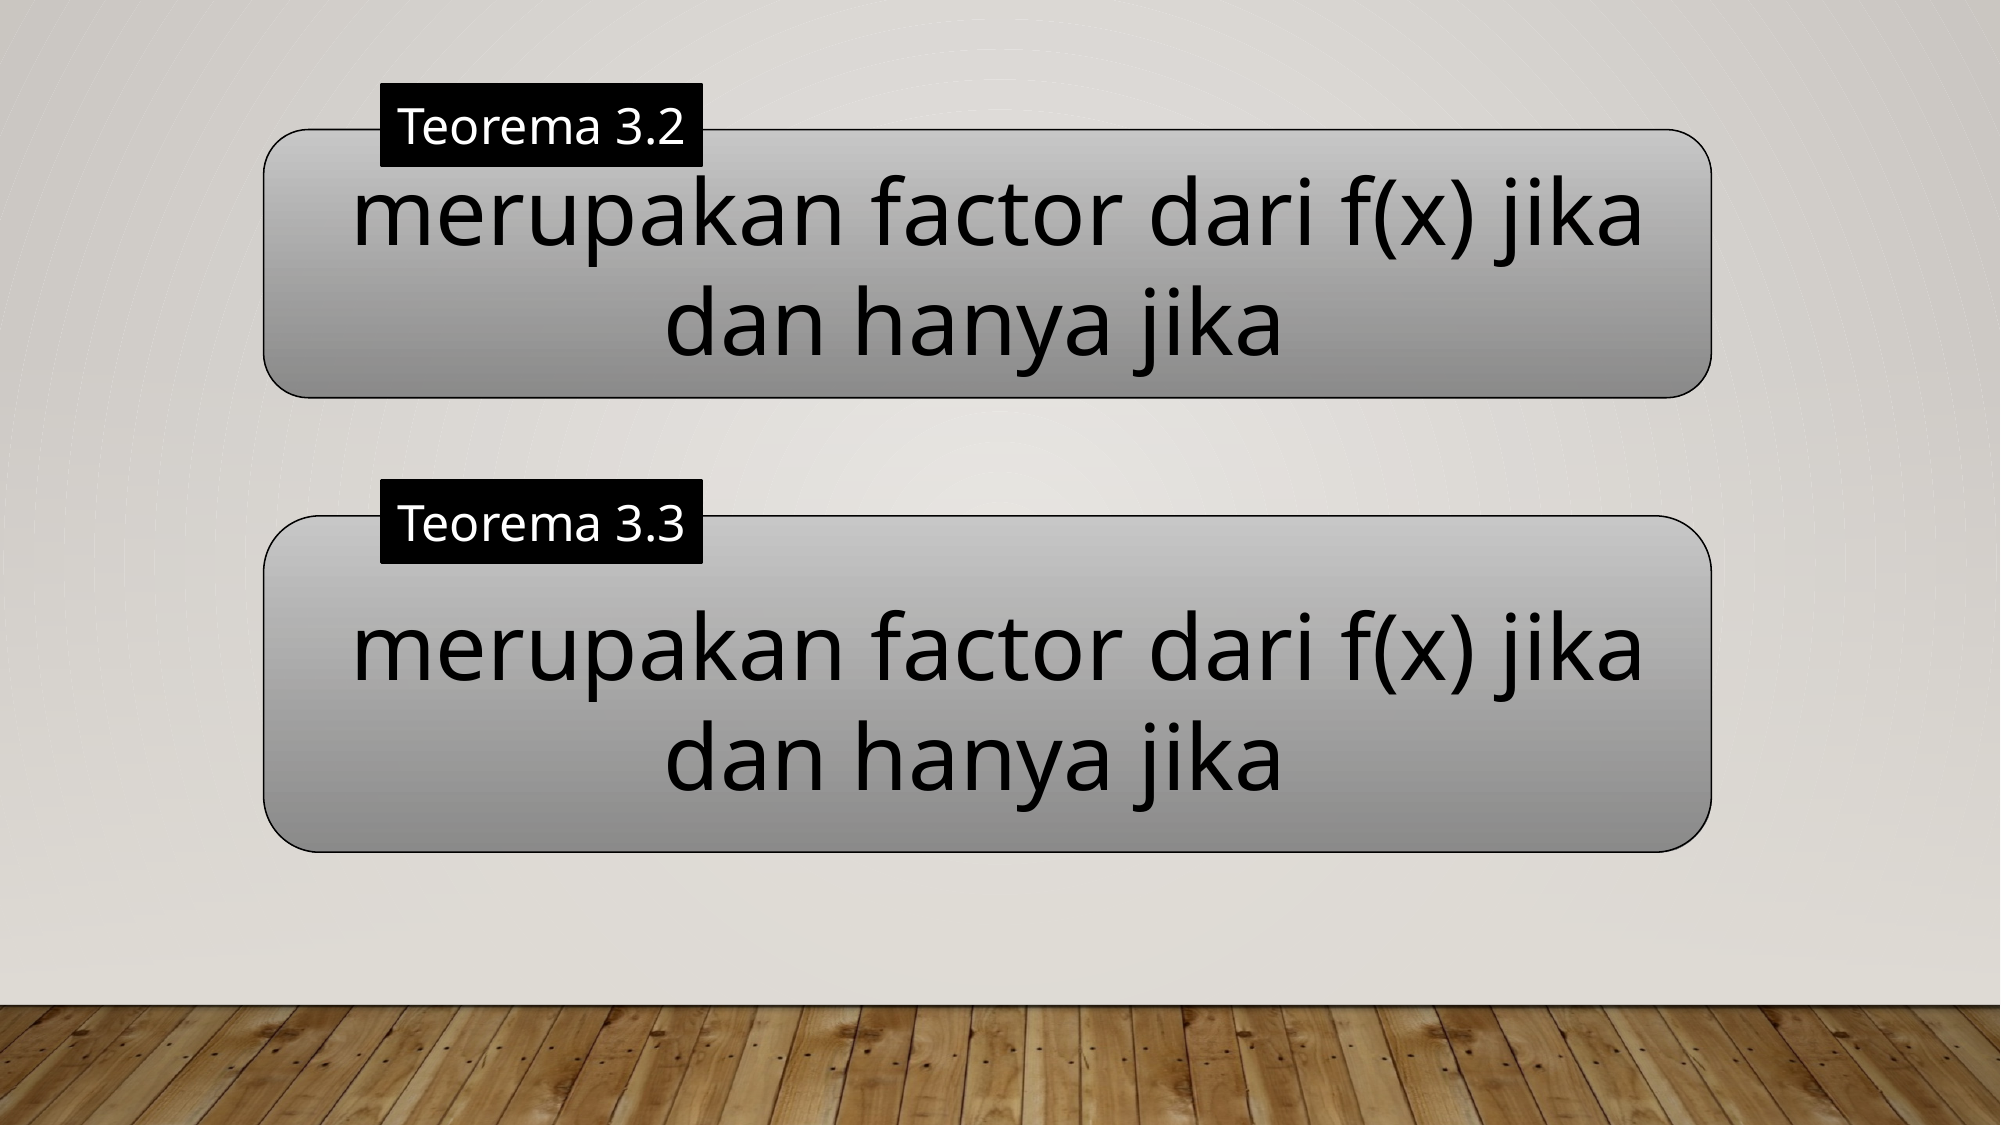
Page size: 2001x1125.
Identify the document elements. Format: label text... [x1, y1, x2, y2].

text_box Teorema 3.2 [380, 83, 703, 167]
picture [0, 1005, 2000, 1125]
text_box Teorema 3.3 [380, 479, 703, 564]
